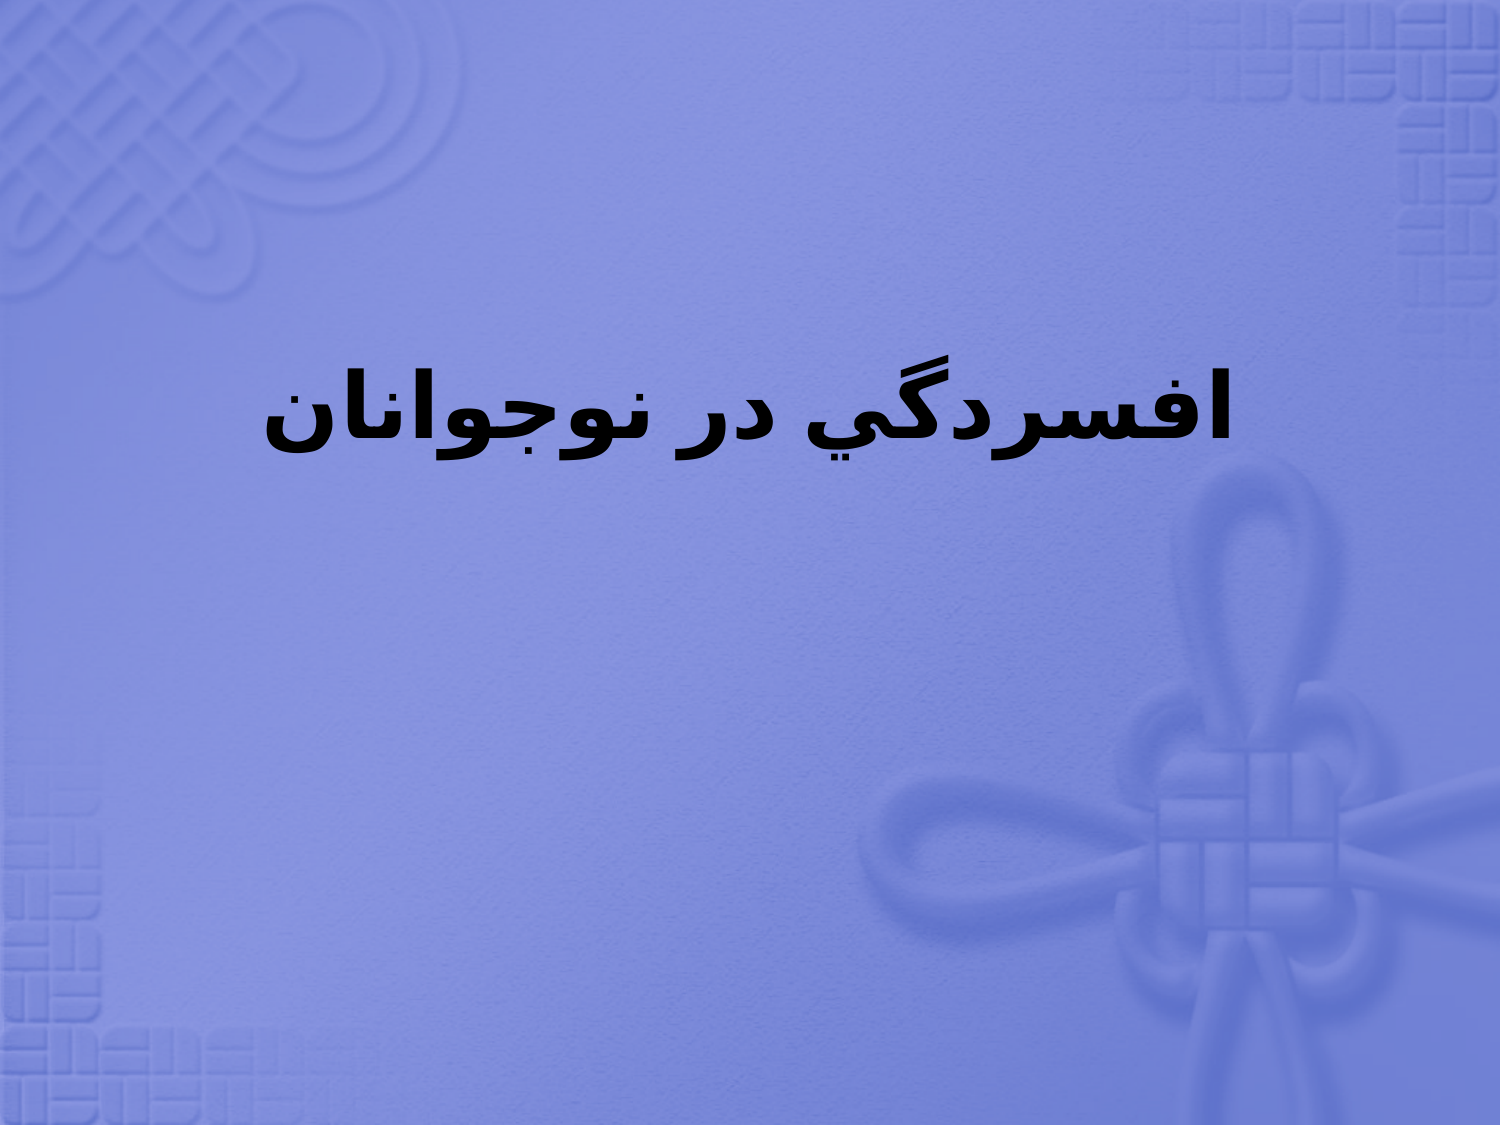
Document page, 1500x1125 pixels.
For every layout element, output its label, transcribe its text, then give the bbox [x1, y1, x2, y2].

title افسردگي در نوجوانان [112, 281, 1388, 523]
